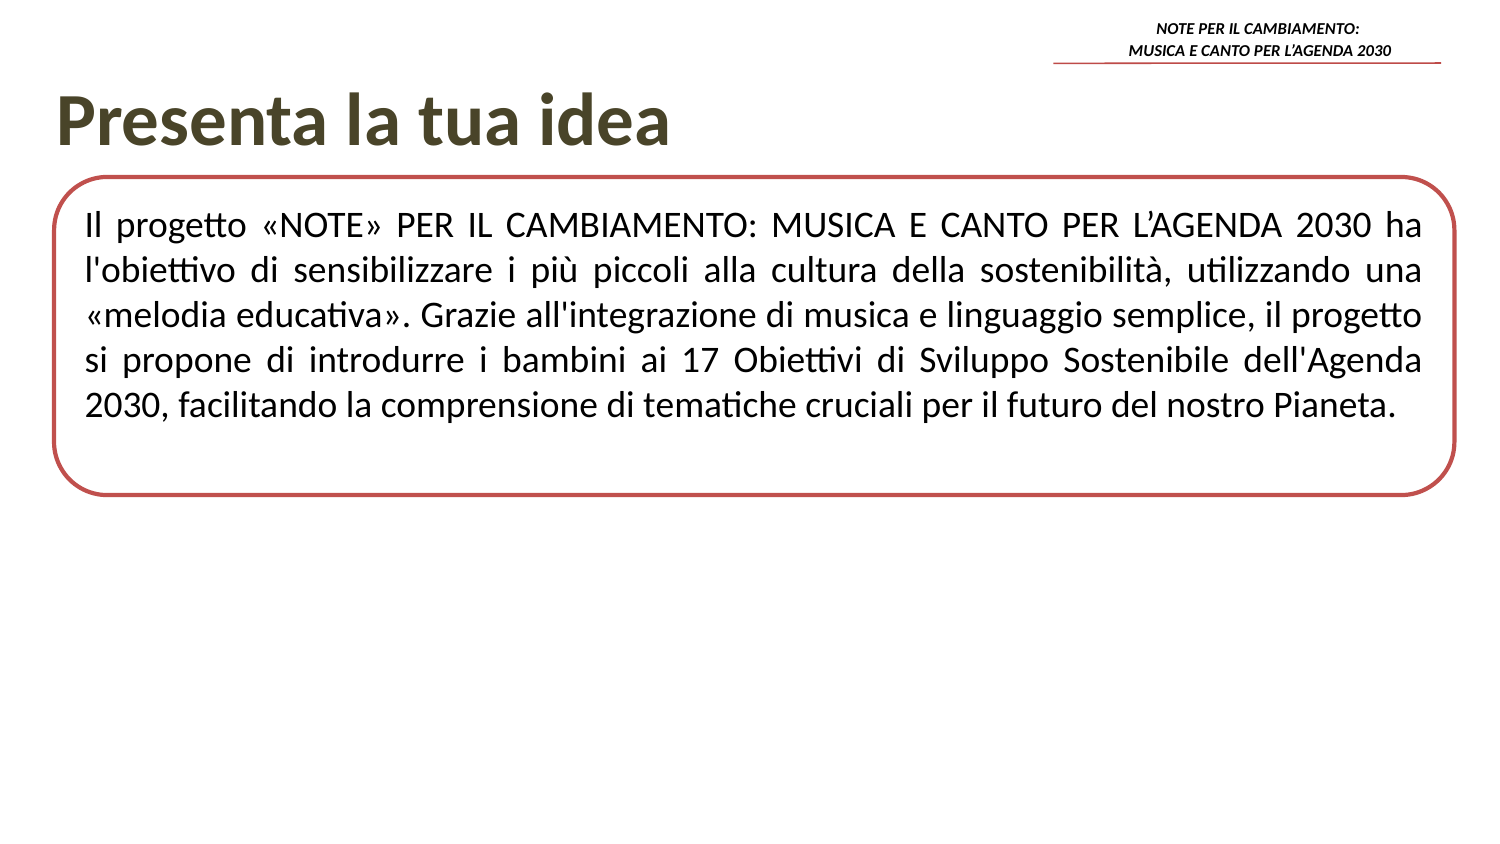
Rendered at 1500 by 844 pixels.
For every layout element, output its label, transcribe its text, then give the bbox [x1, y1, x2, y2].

text_box Il progetto «NOTE» PER IL CAMBIAMENTO: MUSICA E CANTO PER L’AGENDA 2030 ha l'obiettivo di sensibilizzare i più piccoli alla cultura della sostenibilità, utilizzando una «melodia educativa». Grazie all'integrazione di musica e linguaggio semplice, il progetto si propone di introdurre i bambini ai 17 Obiettivi di Sviluppo Sostenibile dell'Agenda 2030, facilitando la comprensione di tematiche cruciali per il futuro del nostro Pianeta. [54, 176, 1455, 496]
title Presenta la tua idea [54, 68, 1455, 212]
text_box NOTE PER IL CAMBIAMENTO: MUSICA E CANTO PER L’AGENDA 2030 [883, 10, 1500, 68]
